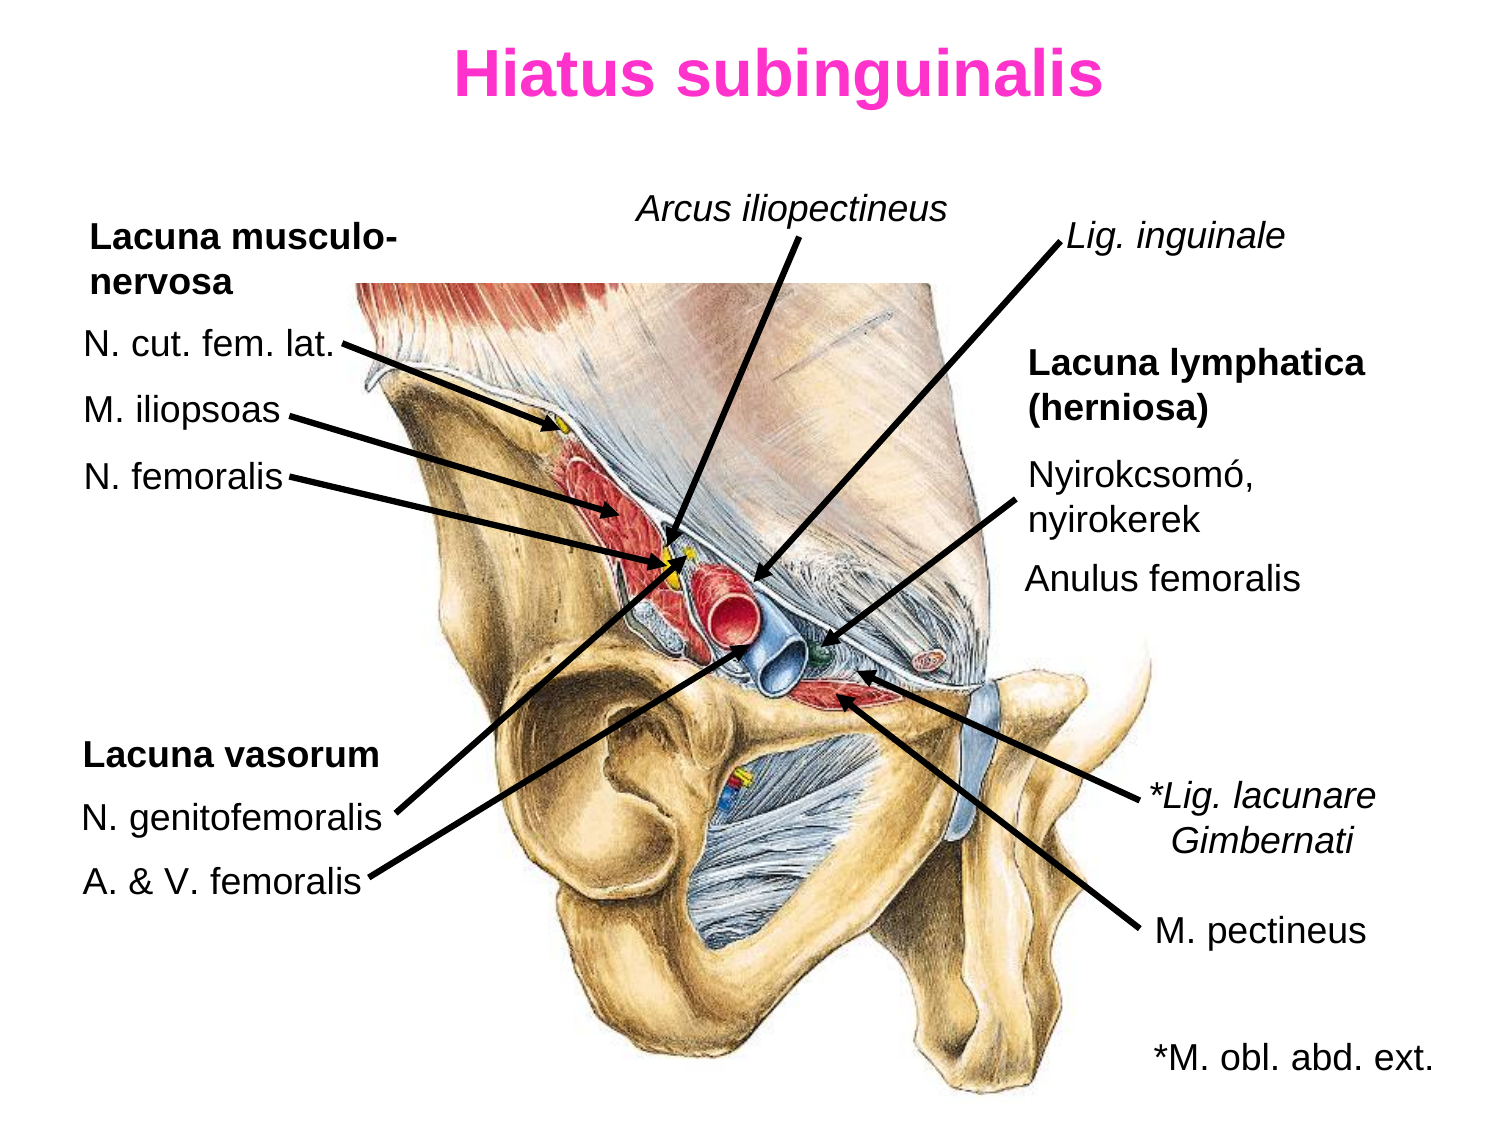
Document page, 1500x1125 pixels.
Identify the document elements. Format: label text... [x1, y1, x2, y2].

text_box Lacuna lymphatica (herniosa) [1158, 330, 1400, 436]
text_box Anulus femoralis [1158, 546, 1343, 607]
text_box N. cut. fem. lat. [68, 311, 348, 372]
picture [348, 283, 1158, 1106]
text_box M. iliopsoas [68, 378, 313, 438]
text_box Lacuna musculo-nervosa [74, 204, 420, 310]
text_box *M. obl. abd. ext. [1158, 1025, 1450, 1086]
text_box Nyirokcsomó, nyirokerek [1158, 442, 1284, 546]
text_box *Lig. lacunare Gimbernati [1158, 763, 1400, 869]
text_box Lacuna vasorum [67, 722, 348, 783]
text_box Arcus iliopectineus [620, 176, 965, 236]
text_box M. pectineus [1158, 898, 1384, 959]
text_box N. genitofemoralis [66, 785, 348, 846]
text_box A. & V. femoralis [67, 849, 348, 910]
text_box Lig. inguinale [1041, 204, 1311, 264]
text_box N. femoralis [68, 444, 313, 505]
text_box Hiatus subinguinalis [438, 22, 1121, 118]
